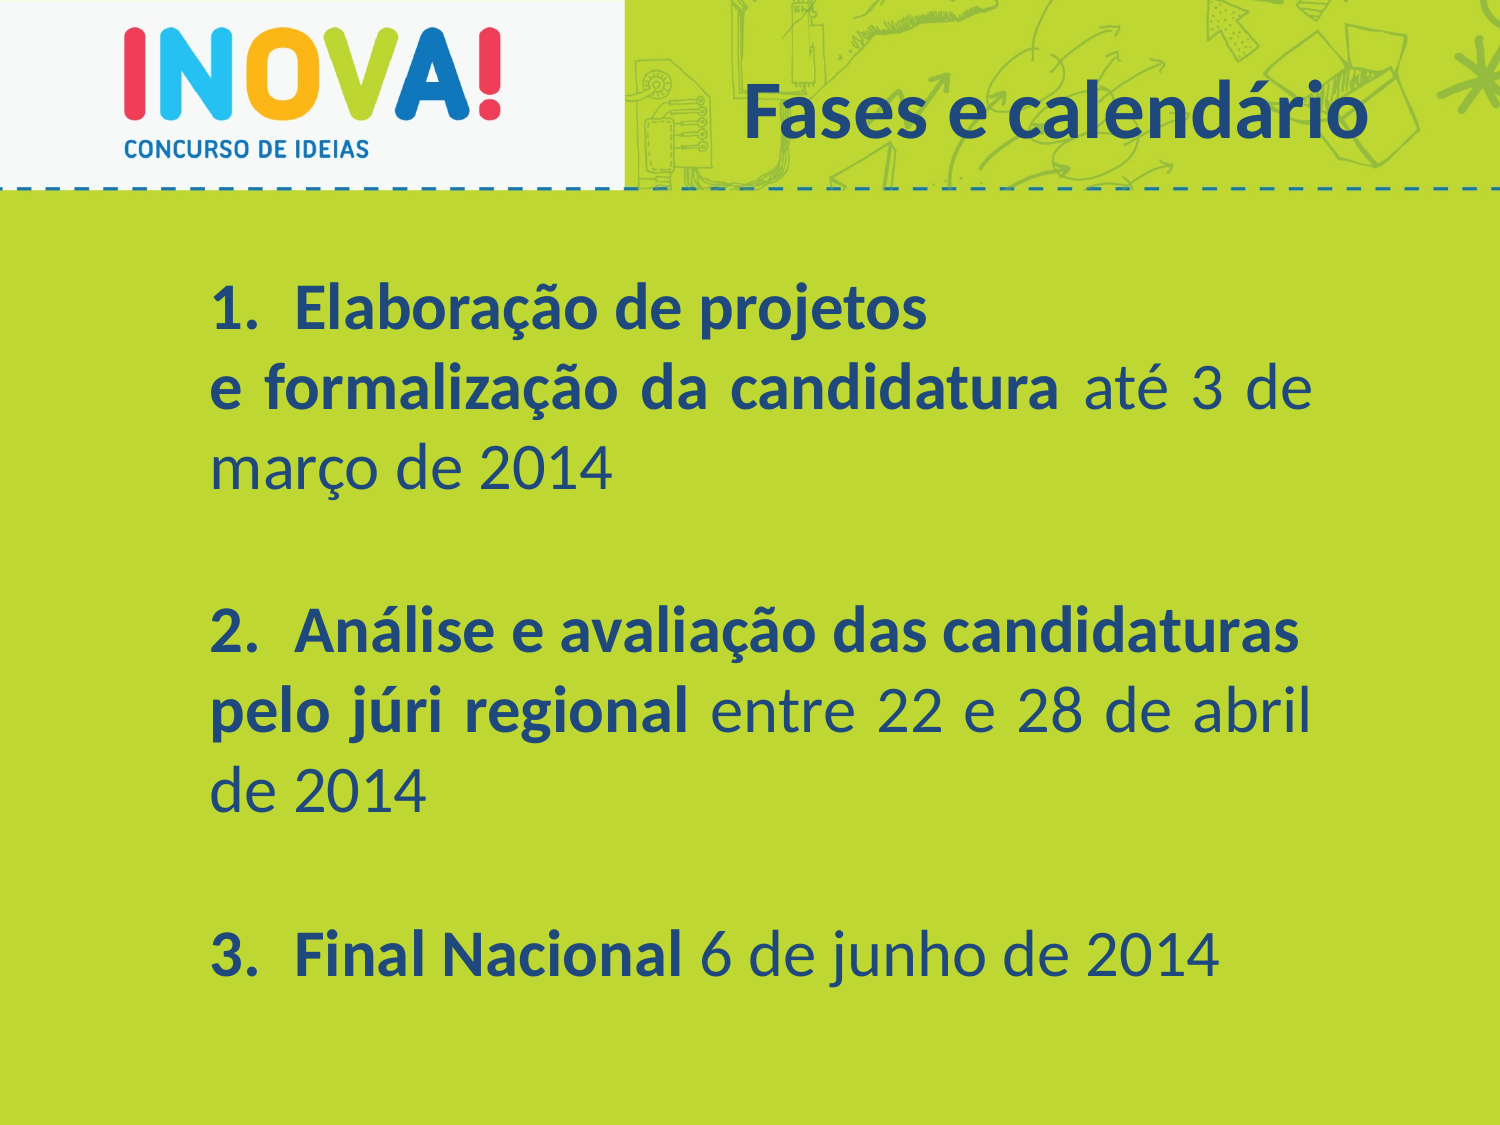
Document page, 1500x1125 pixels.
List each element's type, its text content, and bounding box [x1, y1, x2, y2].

subtitle Elaboração de projetos e formalização da candidatura até 3 de março de 2014 Análise e avaliação das candidaturas pelo júri regional entre 22 e 28 de abril de 2014 Final Nacional 6 de junho de 2014 [194, 255, 1329, 1066]
text_box Fases e calendário [608, 61, 1500, 149]
picture [0, 0, 1500, 1125]
